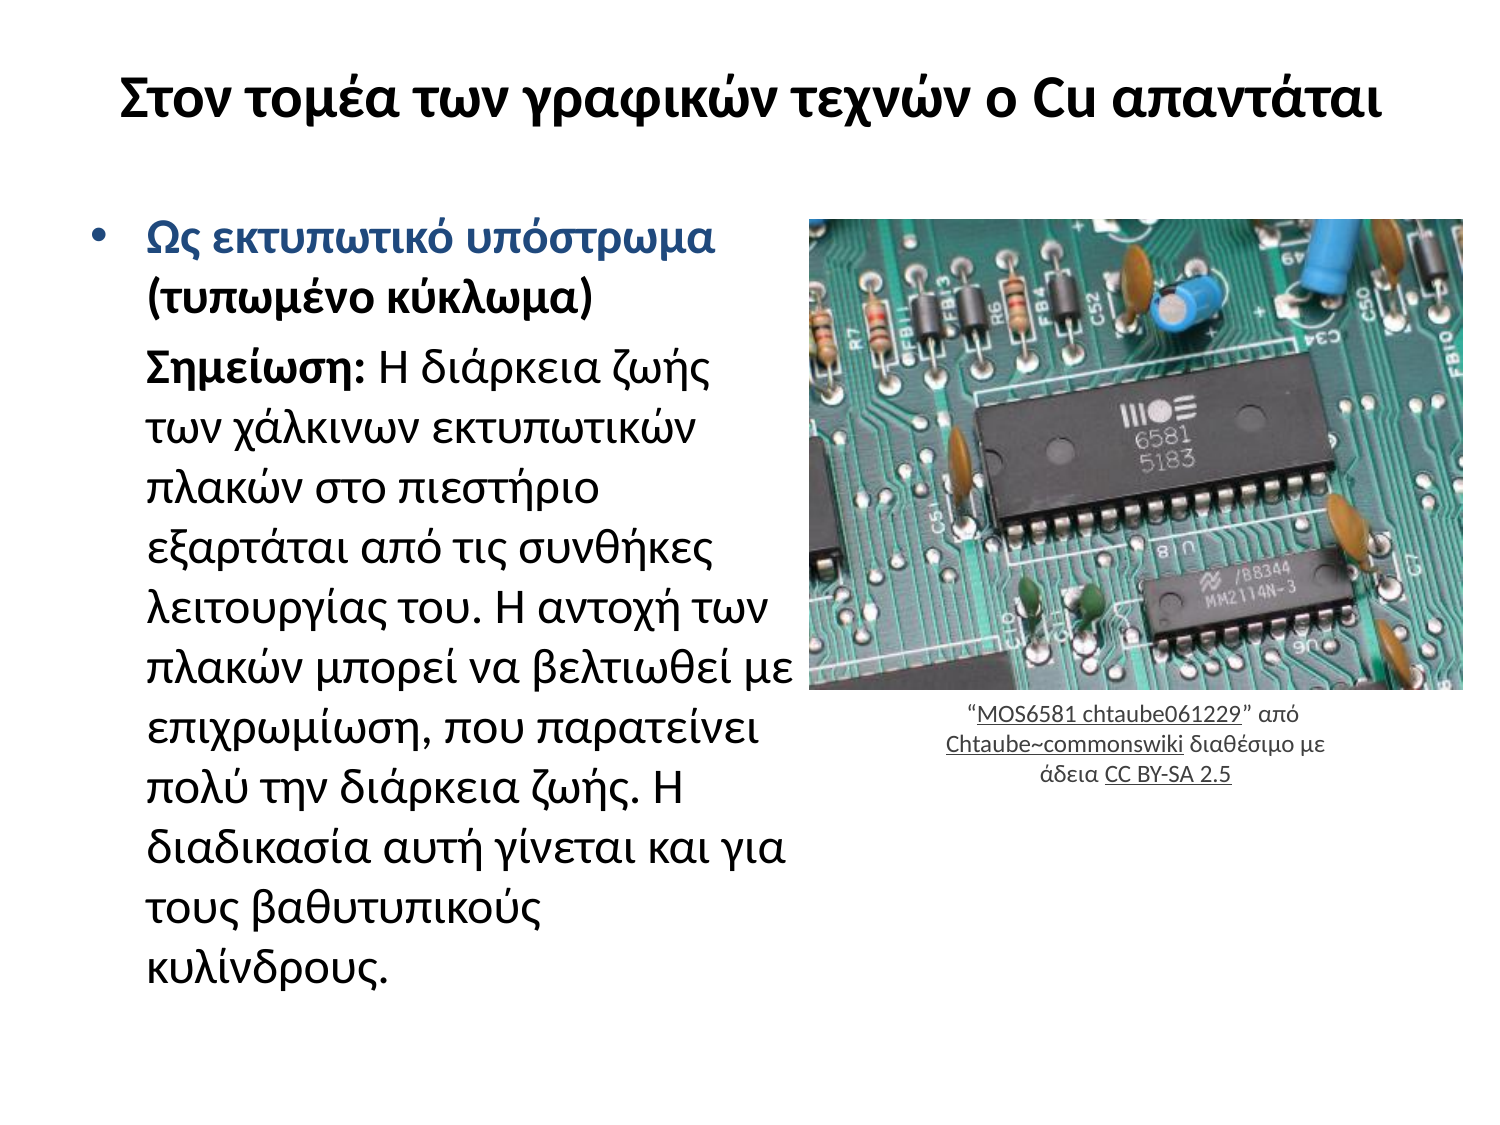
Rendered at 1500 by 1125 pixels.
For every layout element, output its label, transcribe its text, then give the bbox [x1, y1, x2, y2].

text_box “MOS6581 chtaube061229” από Chtaube~commonswiki διαθέσιμο με άδεια CC BY-SA 2.5 [904, 698, 1367, 795]
picture [808, 219, 1463, 690]
list Ως εκτυπωτικό υπόστρωμα (τυπωμένο κύκλωμα) Σημείωση: Η διάρκεια ζωής των χάλκινων εκτυπωτικών πλακών στο πιεστήριο εξαρτάται από τις συνθήκες λειτουργίας του. Η αντοχή των πλακών μπορεί να βελτιωθεί με επιχρωμίωση, που παρατείνει πολύ την διάρκεια ζωής. Η διαδικασία αυτή γίνεται και για τους βαθυτυπικούς κυλίνδρους. [75, 196, 809, 1125]
title Στον τομέα των γραφικών τεχνών ο Cu απαντάται [76, 19, 1427, 169]
